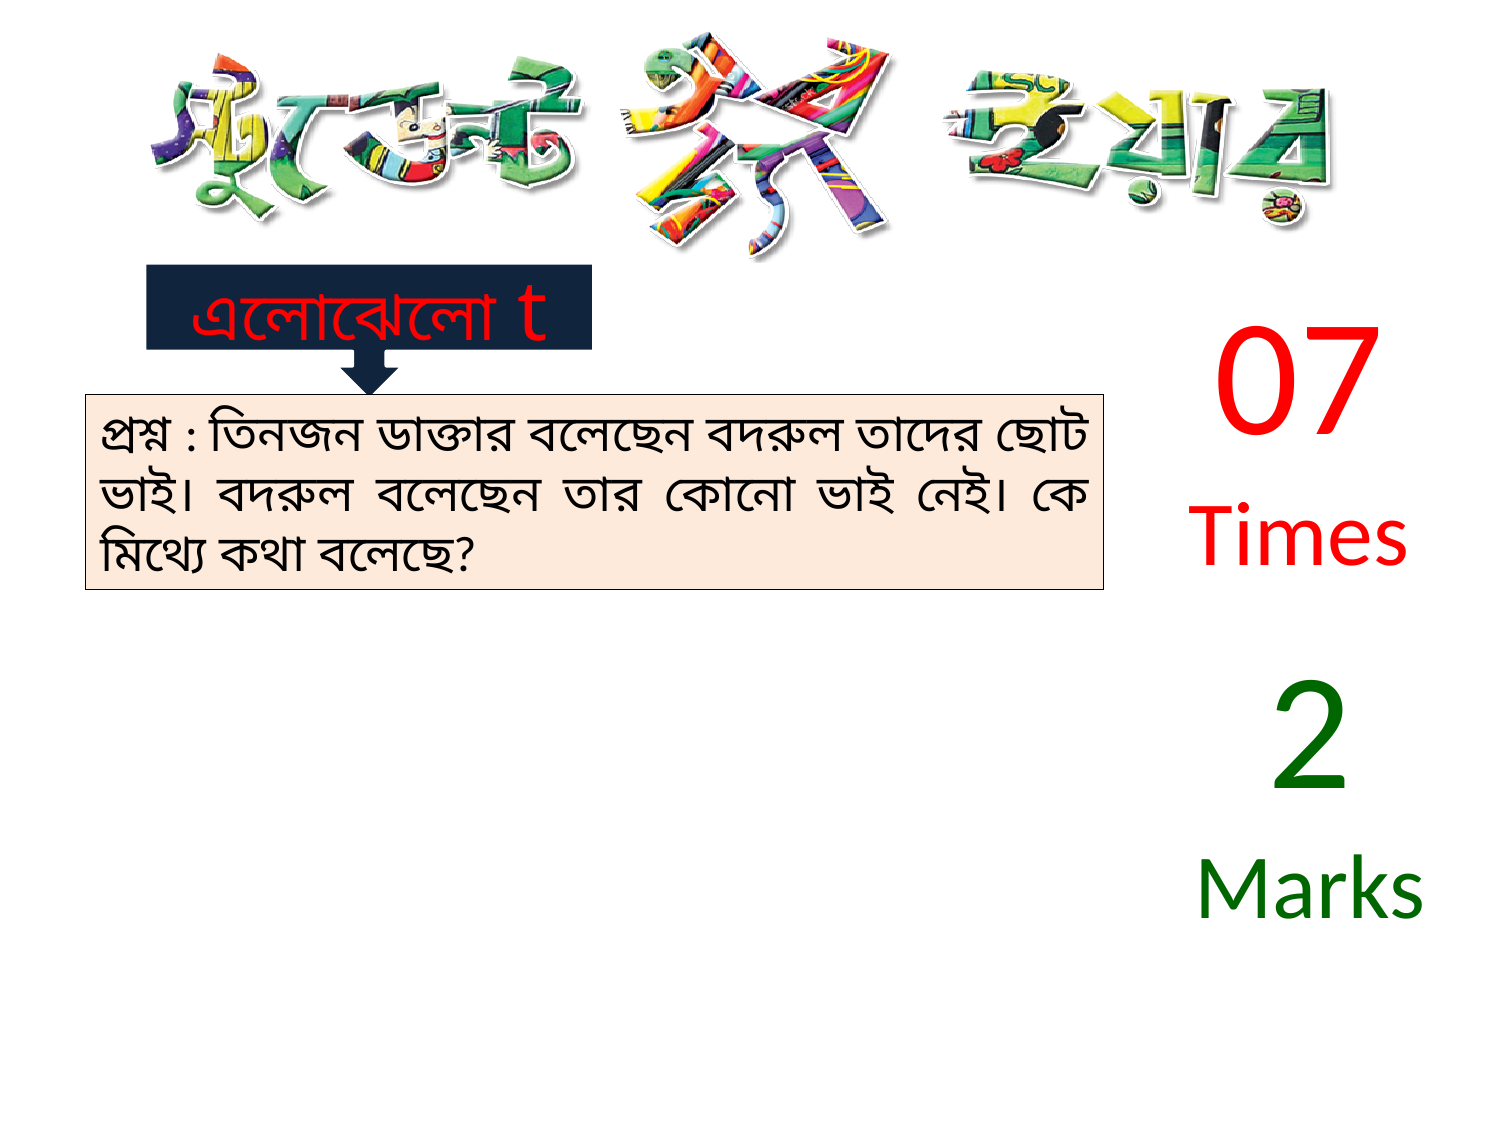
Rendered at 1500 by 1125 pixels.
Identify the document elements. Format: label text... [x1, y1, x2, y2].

text_box প্রশ্ন : তিনজন ডাক্তার বলেছেন বদরুল তাদের ছোট ভাই। বদরুল বলেছেন তার কোনো ভাই নেই। কে মিথ্যে কথা বলেছে? [85, 394, 132, 590]
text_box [137, 24, 1476, 970]
